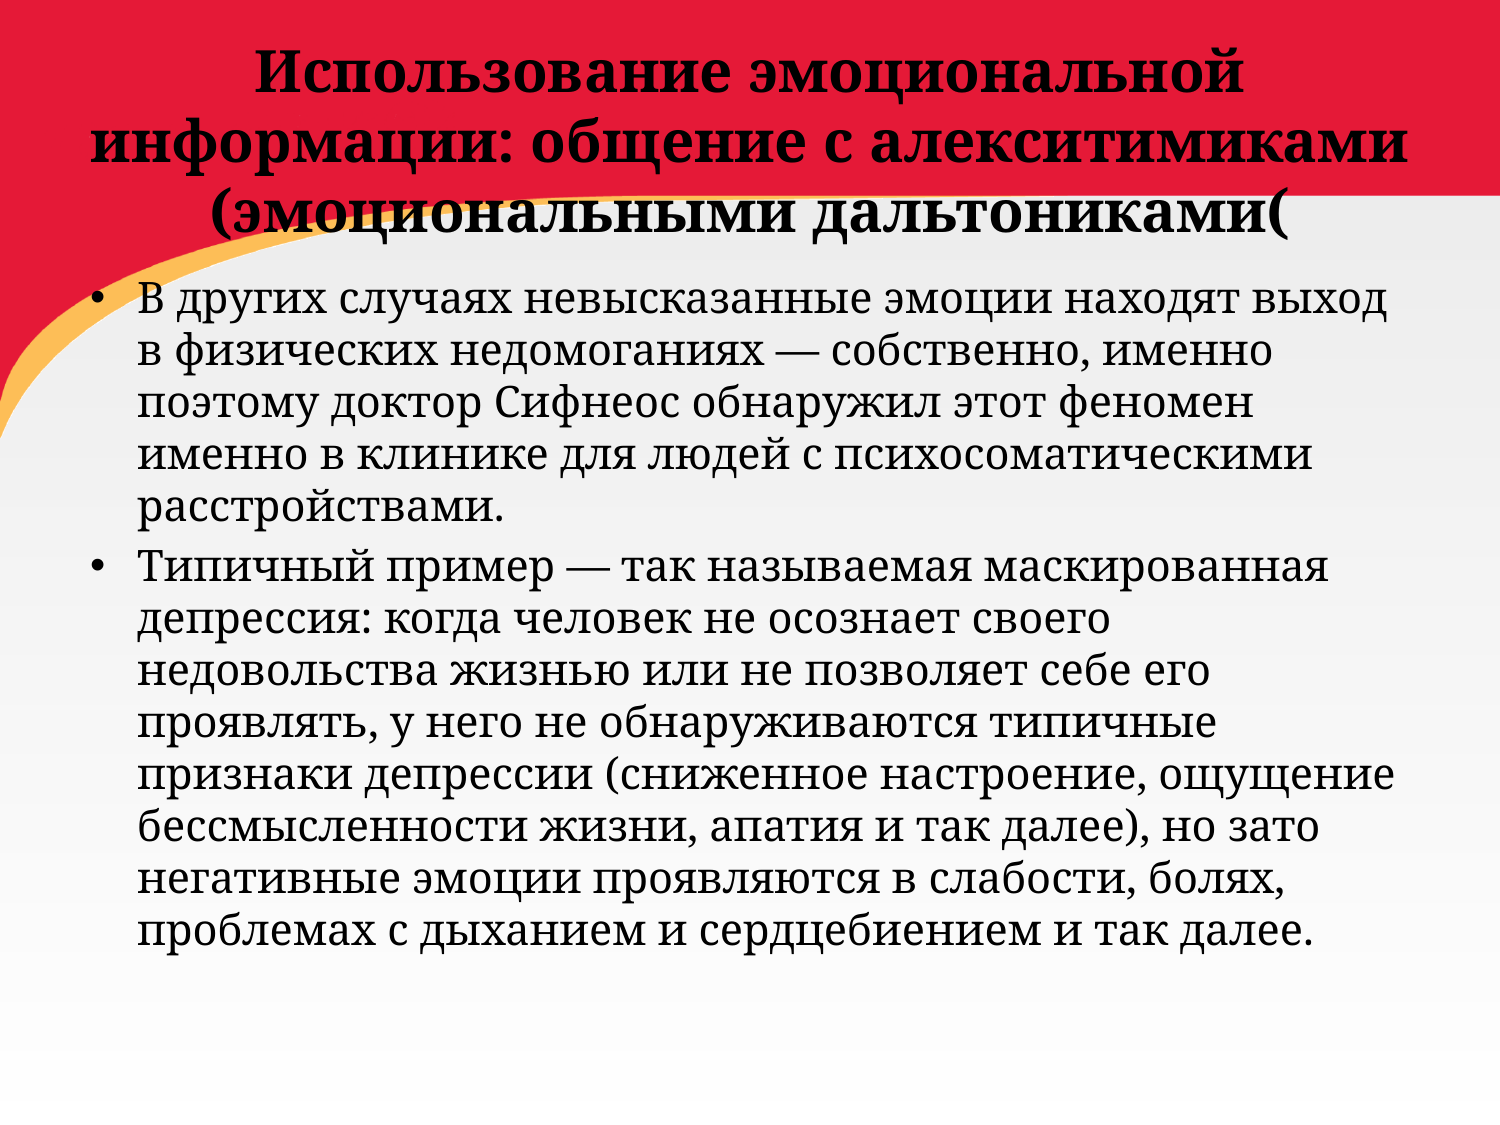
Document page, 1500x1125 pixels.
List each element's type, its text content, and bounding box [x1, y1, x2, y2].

title Использование эмоциональной информации: общение с алекситимиками (эмоциональными дальтониками( [75, 45, 1425, 233]
list В других случаях невысказанные эмоции находят выход в физических недомоганиях — собственно, именно поэтому доктор Сифнеос обнаружил этот феномен именно в клинике для людей с психосоматическими расстройствами. Типичный пример — так называемая маскированная депрессия: когда человек не осознает своего недовольства жизнью или не позволяет себе его проявлять, у него не обнаруживаются типичные признаки депрессии (сниженное настроение, ощущение бессмысленности жизни, апатия и так далее), но зато негативные эмоции проявляются в слабости, болях, проблемах с дыханием и сердцебиением и так далее. [75, 262, 1425, 1005]
picture [0, 0, 1500, 438]
